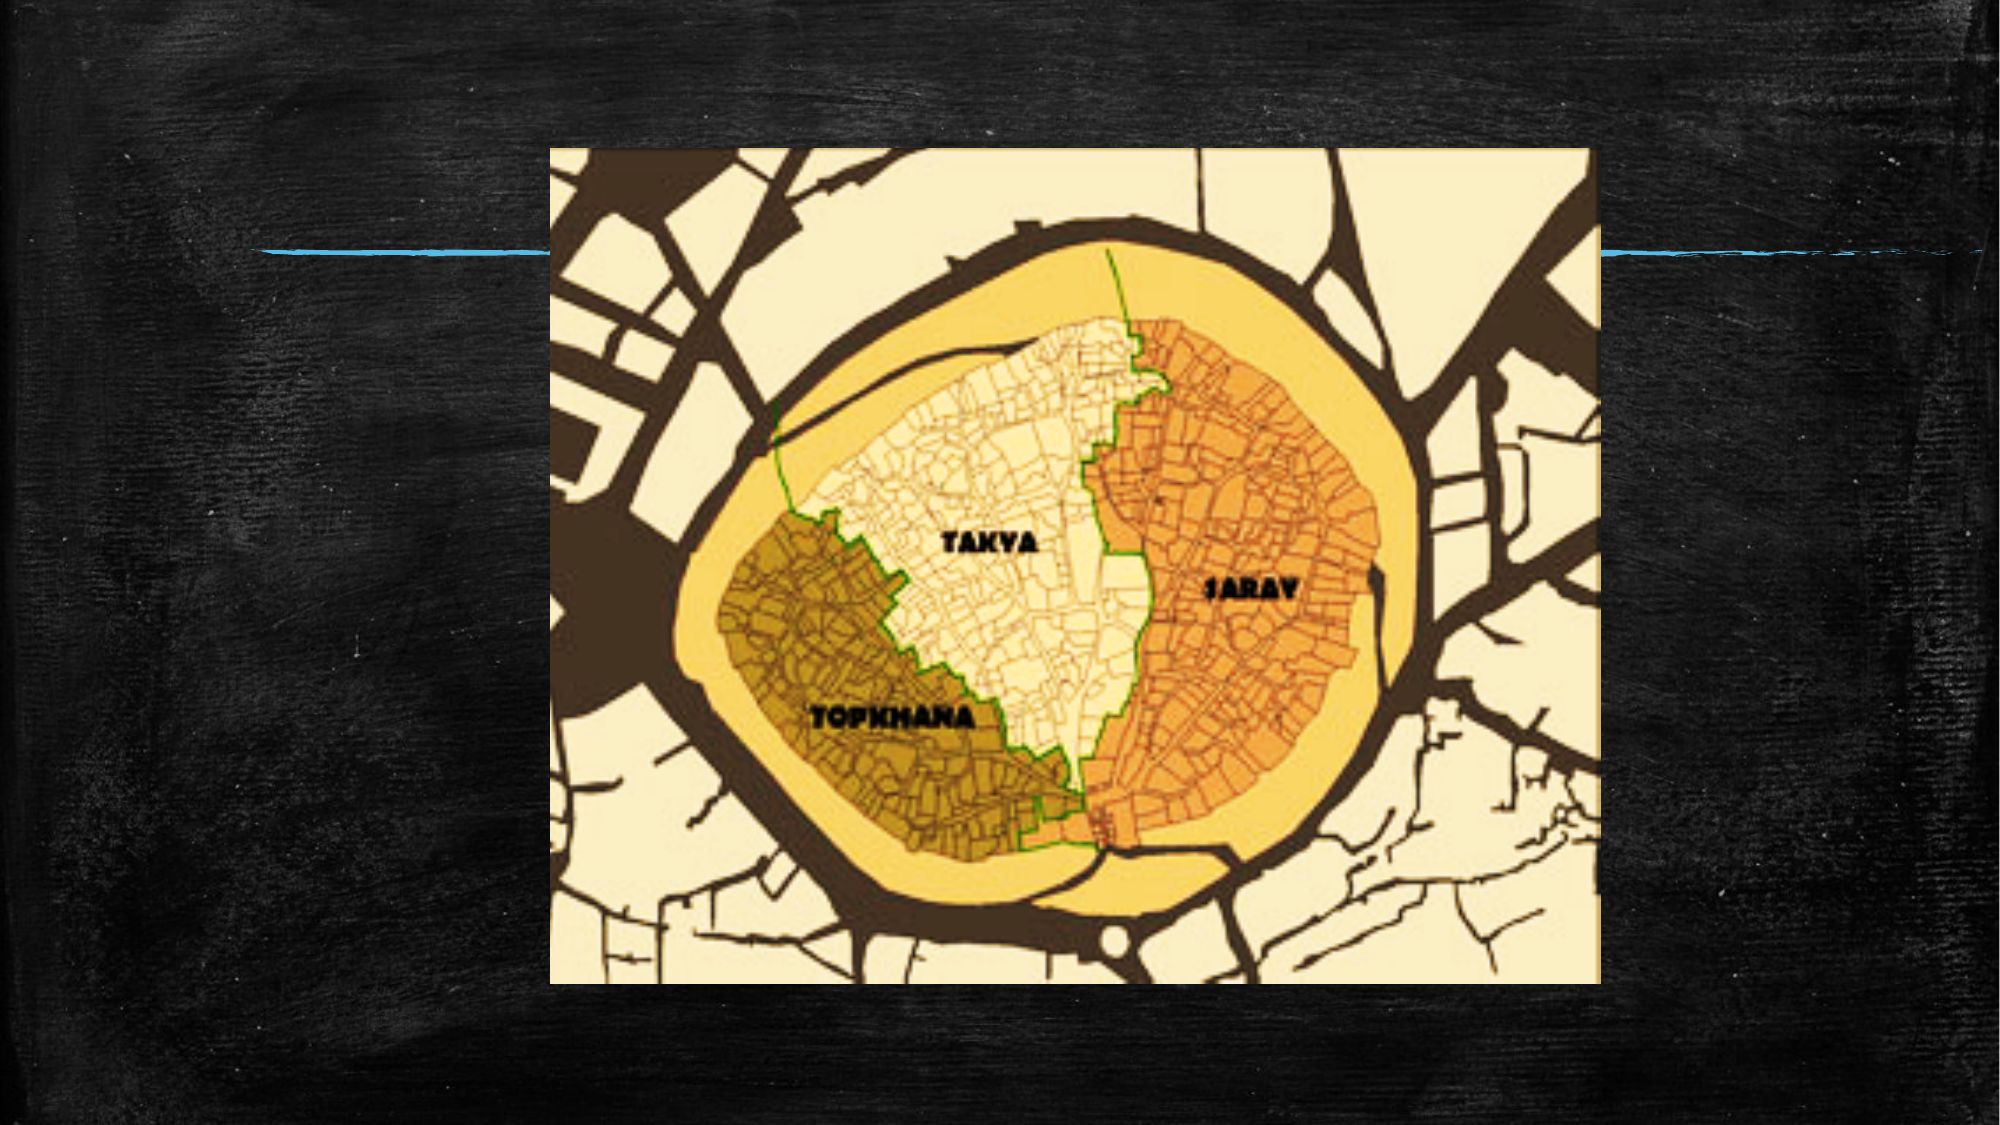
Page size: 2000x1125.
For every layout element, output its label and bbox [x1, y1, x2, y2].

picture [550, 148, 1601, 985]
